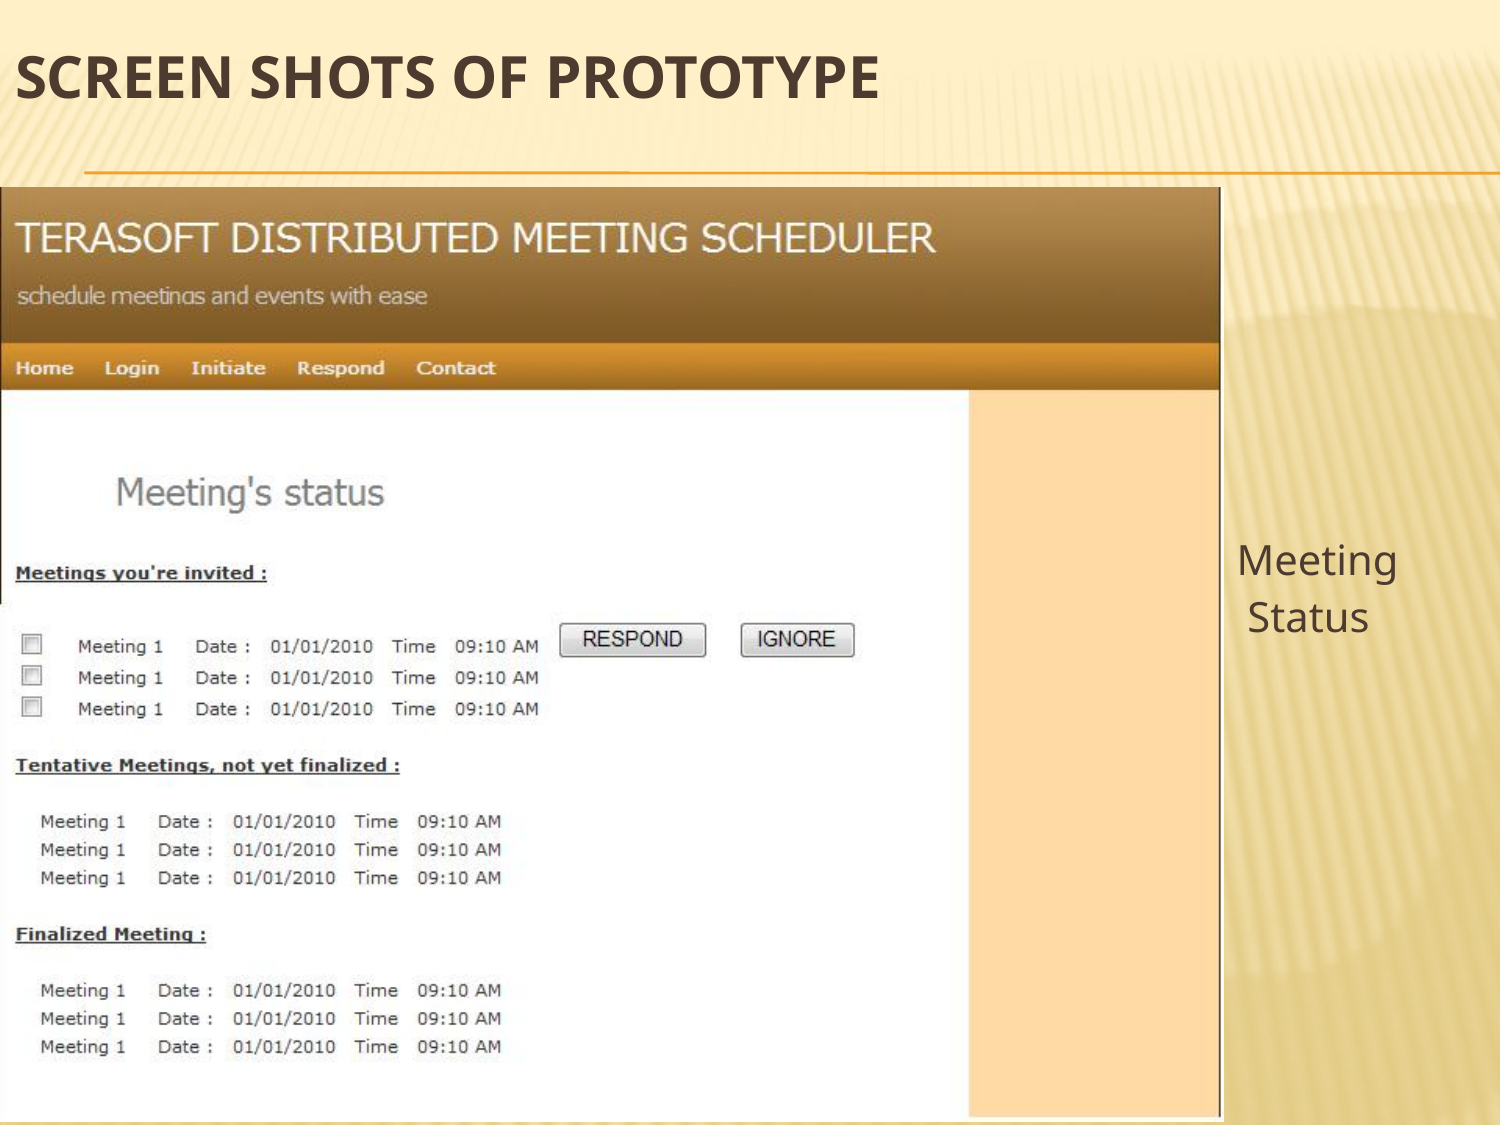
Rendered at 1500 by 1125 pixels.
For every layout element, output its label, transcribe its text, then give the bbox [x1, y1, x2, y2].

title Screen Shots of Prototype [0, 0, 1350, 150]
list Meeting Status [1231, 524, 1500, 731]
picture [0, 187, 1224, 1123]
